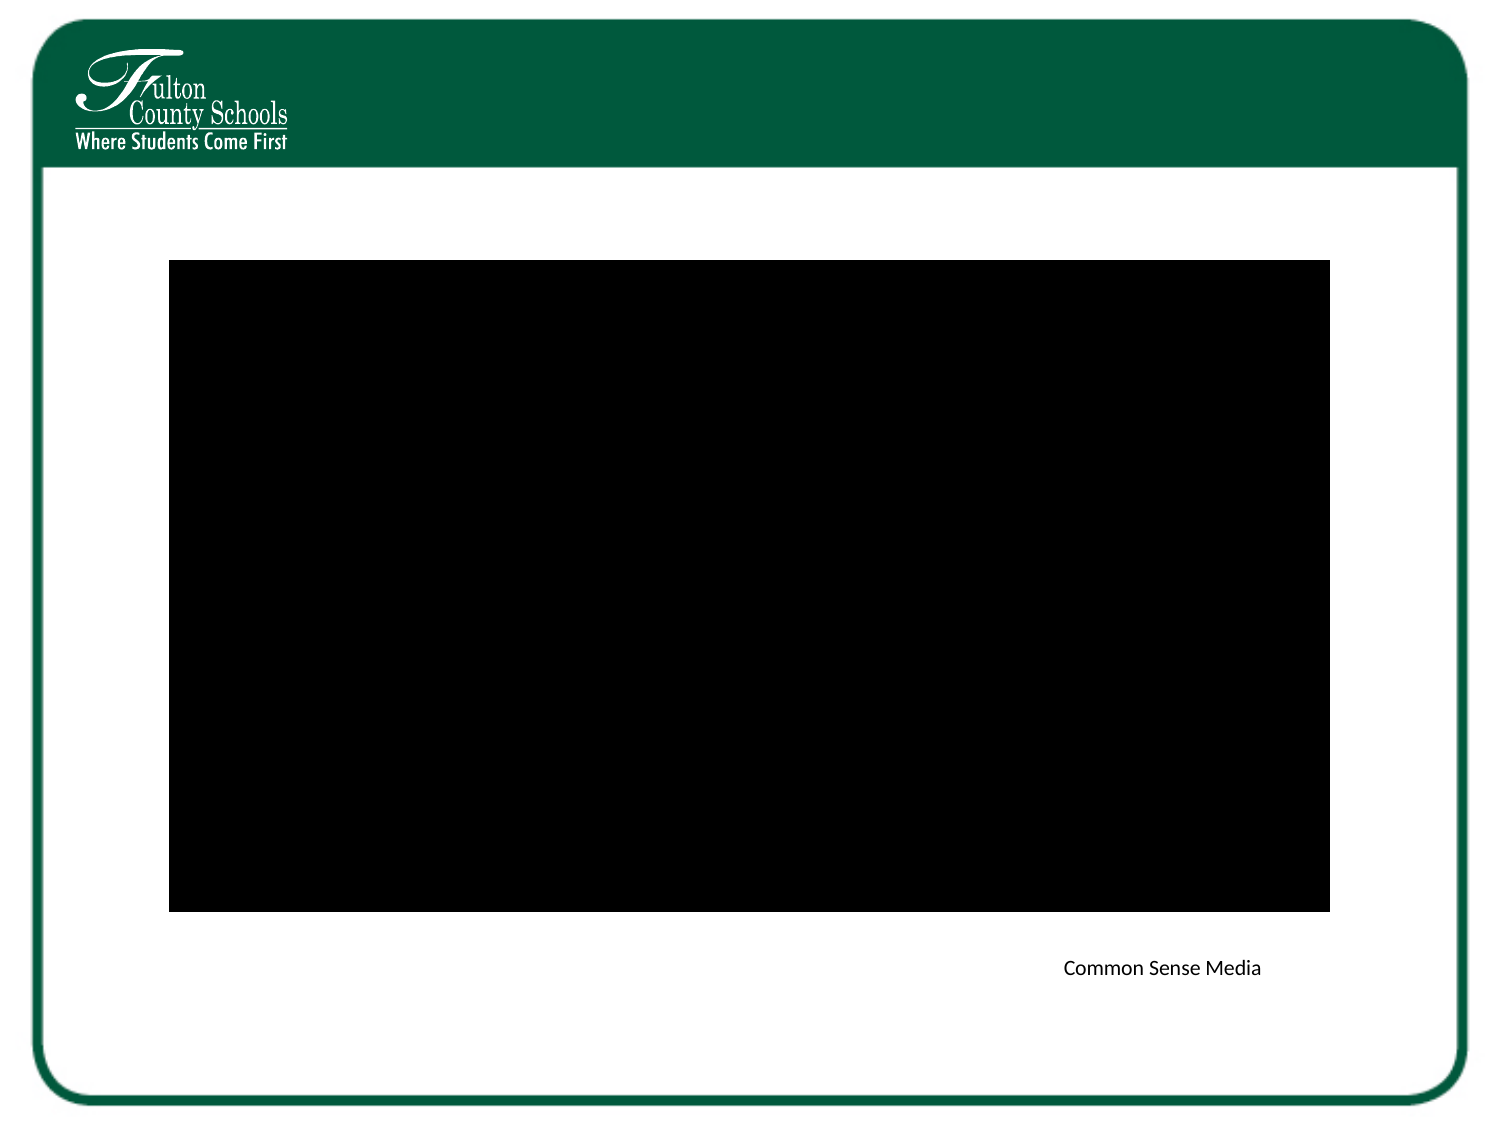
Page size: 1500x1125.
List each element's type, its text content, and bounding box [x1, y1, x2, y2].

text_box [168, 259, 1331, 914]
text_box Common Sense Media [1048, 946, 1500, 988]
picture [0, 0, 1500, 1125]
